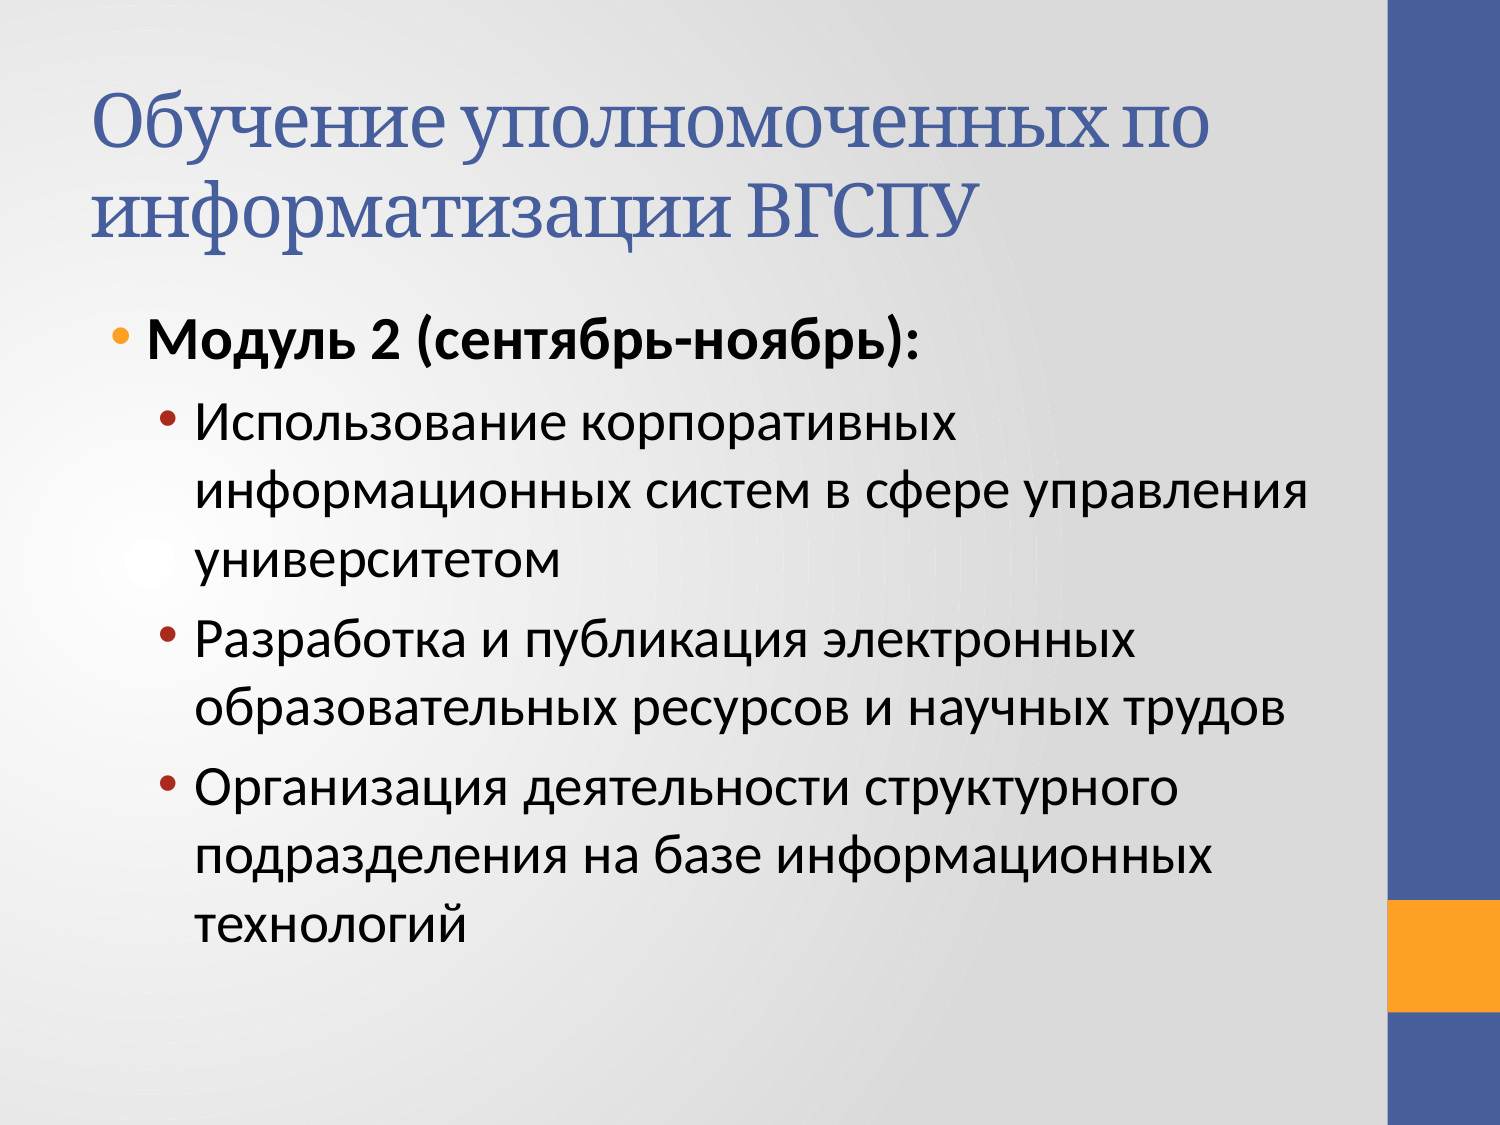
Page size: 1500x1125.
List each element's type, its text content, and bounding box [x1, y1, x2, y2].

list Модуль 2 (сентябрь-ноябрь): Использование корпоративных информационных систем в сфере управления университетом Разработка и публикация электронных образовательных ресурсов и научных трудов Организация деятельности структурного подразделения на базе информационных технологий [76, 290, 1327, 1016]
title Обучение уполномоченных по информатизации ВГСПУ [75, 45, 1376, 279]
